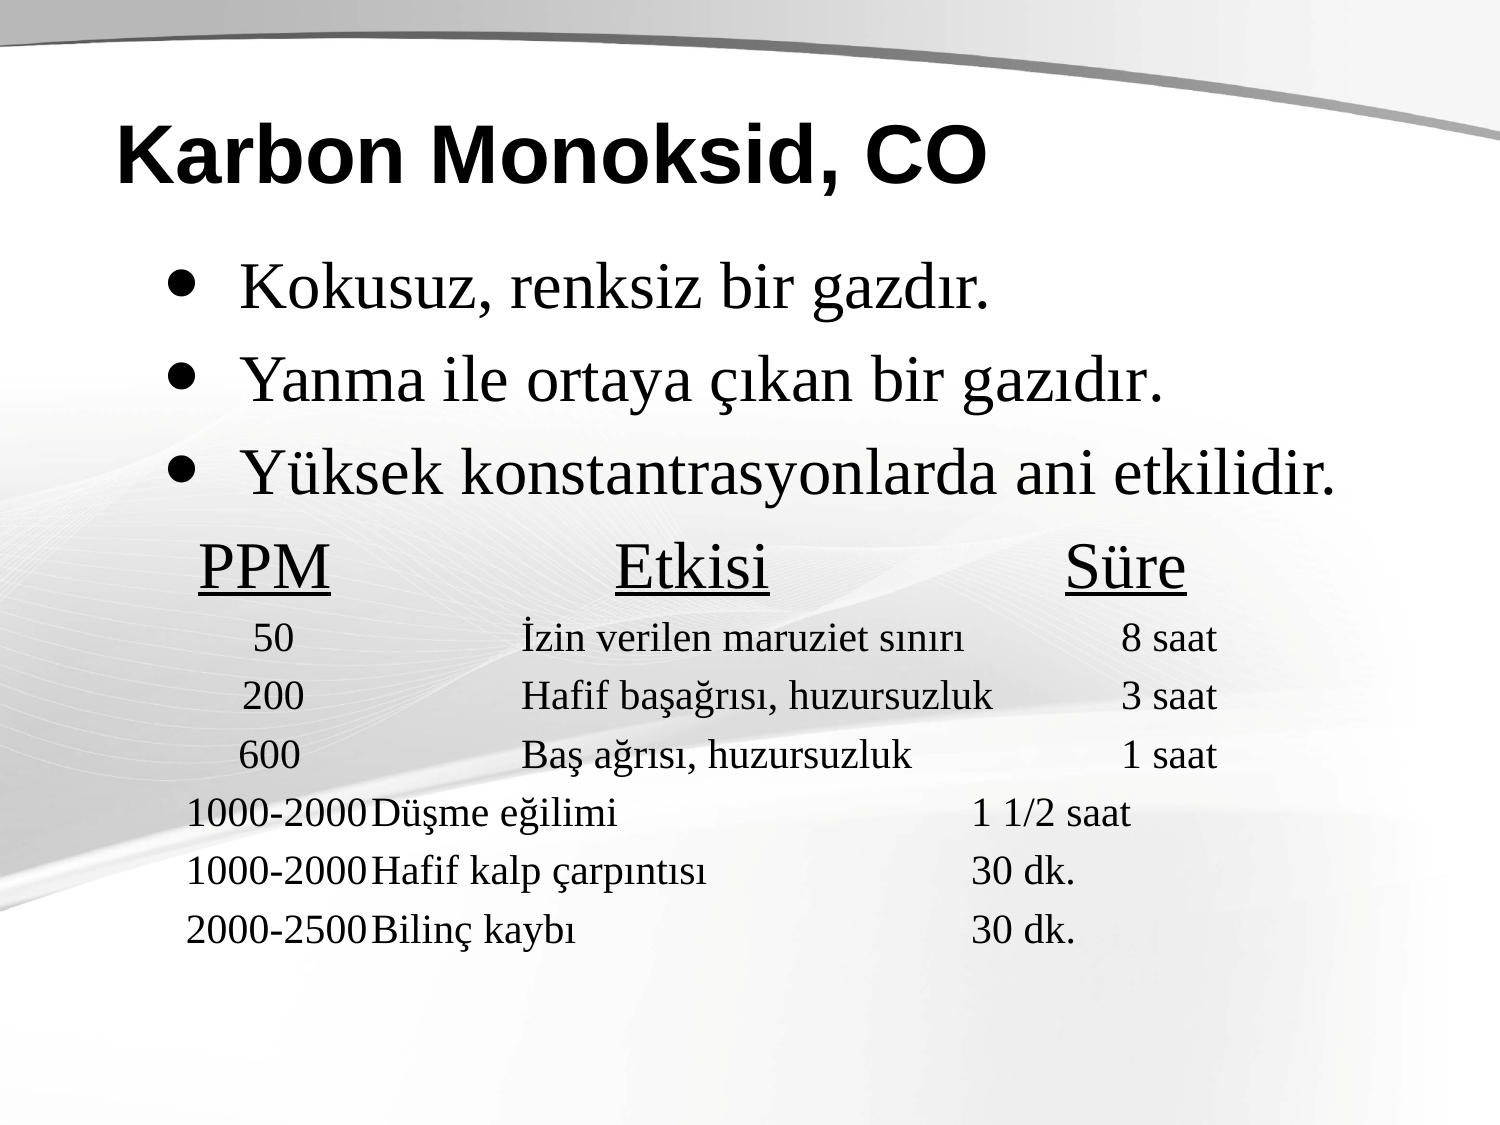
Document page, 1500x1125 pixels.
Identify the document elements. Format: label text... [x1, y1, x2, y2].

text_box Kokusuz, renksiz bir gazdır. Yanma ile ortaya çıkan bir gazıdır. Yüksek konstantrasyonlarda ani etkilidir. PPM Etkisi Süre 50 İzin verilen maruziet sınırı 8 saat 200 Hafif başağrısı, huzursuzluk 3 saat 600 Baş ağrısı, huzursuzluk 1 saat 1000-2000 Düşme eğilimi 1 1/2 saat 1000-2000 Hafif kalp çarpıntısı 30 dk. 2000-2500 Bilinç kaybı 30 dk. [149, 234, 1425, 910]
text_box Karbon Monoksid, CO [0, 23, 1189, 208]
picture [0, 0, 1500, 1125]
